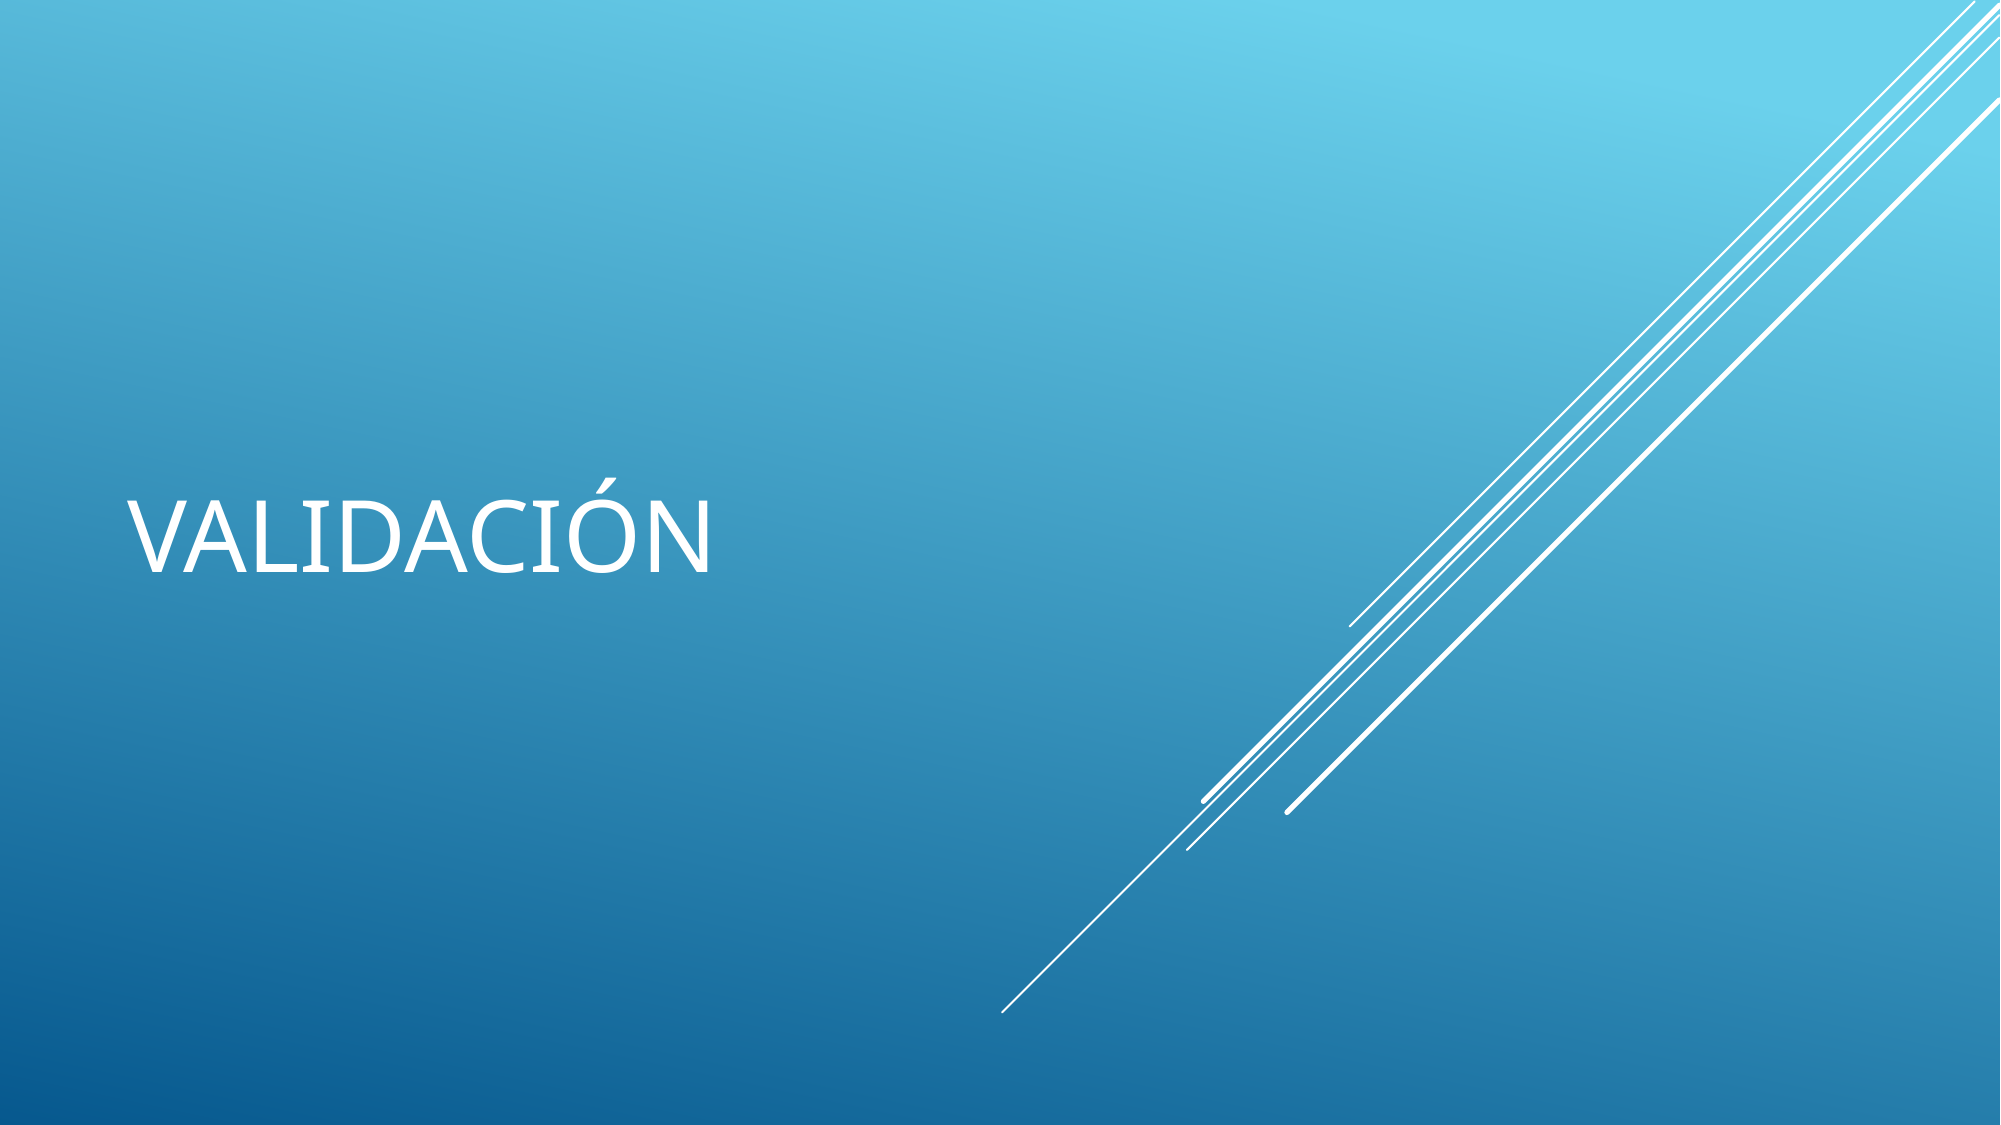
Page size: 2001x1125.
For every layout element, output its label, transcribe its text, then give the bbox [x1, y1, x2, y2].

title VALIDACIÓN [112, 112, 1425, 600]
